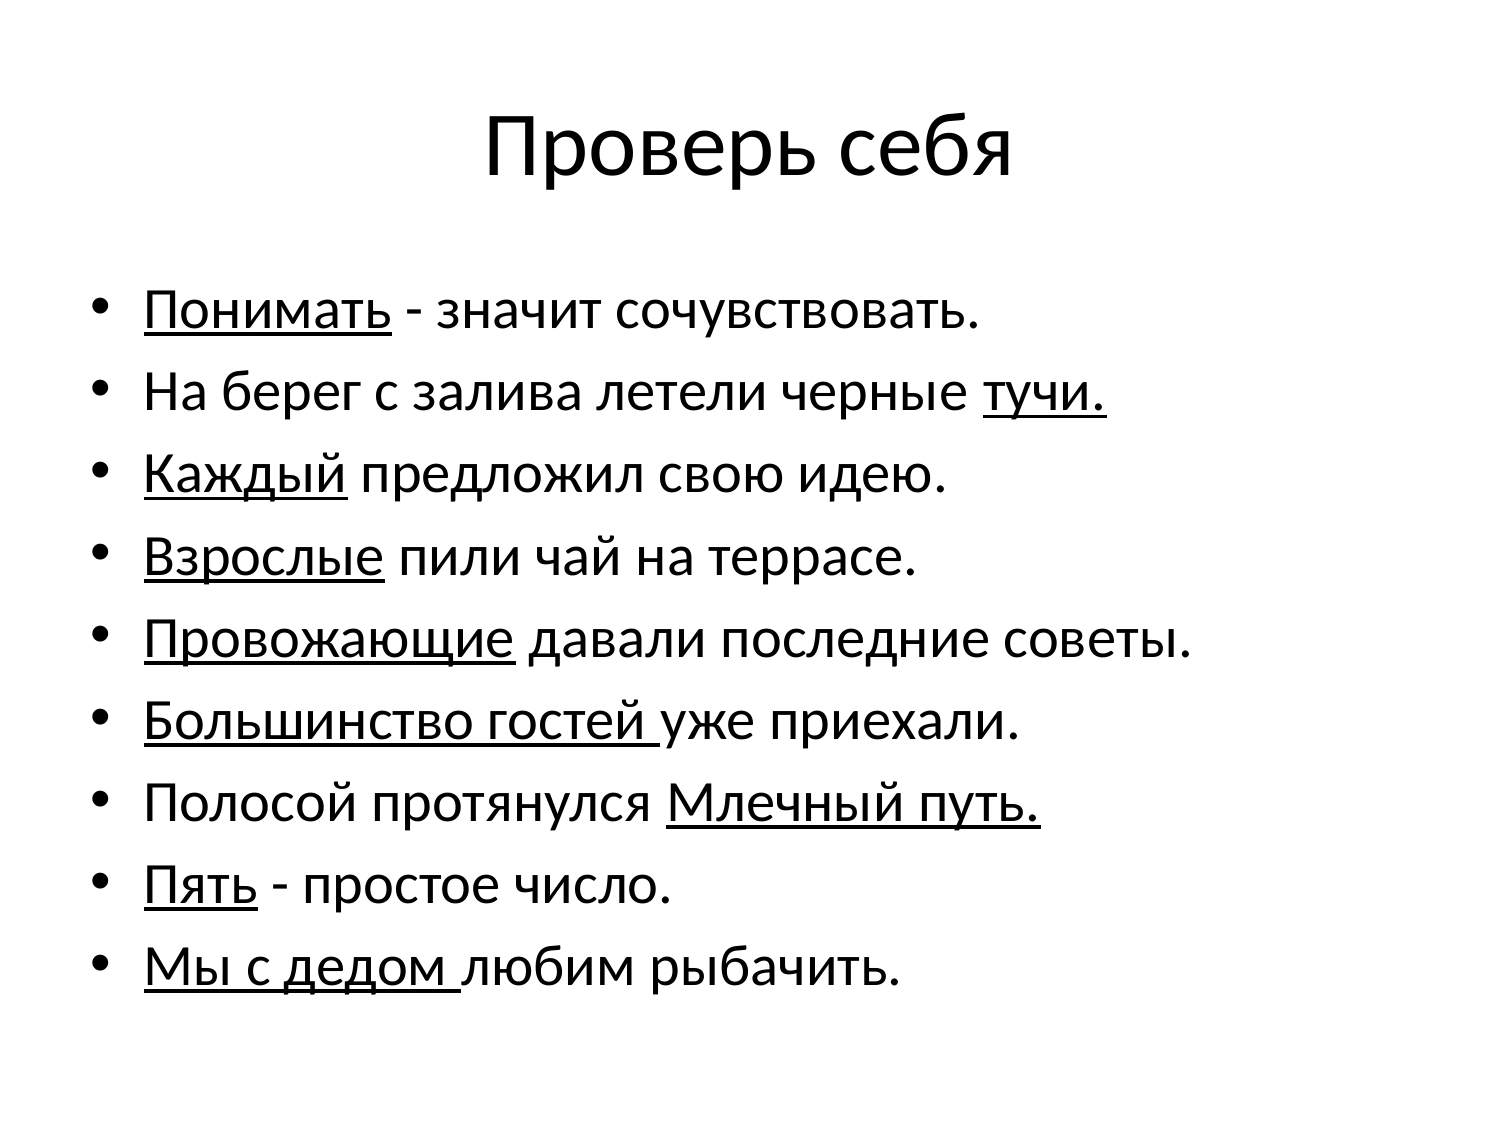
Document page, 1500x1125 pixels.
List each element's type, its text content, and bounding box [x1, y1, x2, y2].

list Понимать - значит сочувствовать. На берег с залива летели черные тучи. Каждый предложил свою идею. Взрослые пили чай на террасе. Провожающие давали последние советы. Большинство гостей уже приехали. Полосой протянулся Млечный путь. Пять - простое число. Мы с дедом любим рыбачить. [75, 262, 1425, 1005]
title Проверь себя [75, 45, 1425, 233]
